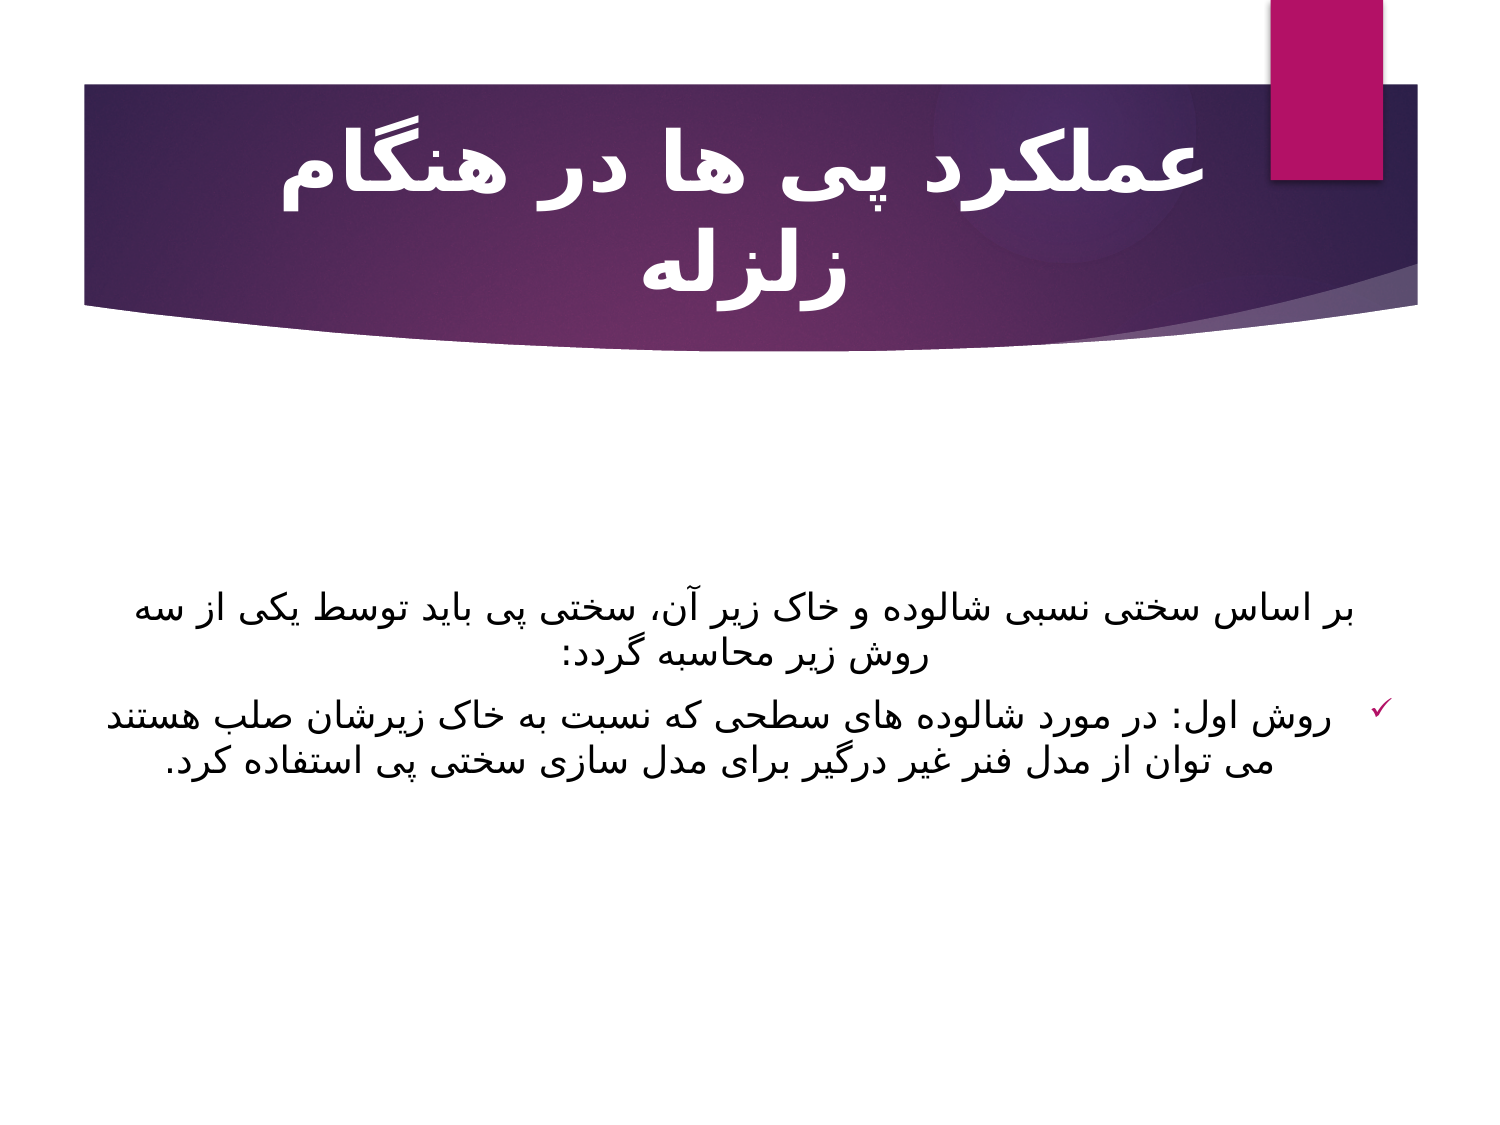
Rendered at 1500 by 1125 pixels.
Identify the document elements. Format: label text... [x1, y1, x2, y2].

title عملکرد پی ها در هنگام زلزله [225, 149, 1266, 267]
list بر اساس سختی نسبی شالوده و خاک زير آن، سختی پی بايد توسط يکی از سه روش زير محاسبه گردد: روش اول: در مورد شالوده های سطحی که نسبت به خاک زيرشان صلب هستند می توان از مدل فنر غير درگير برای مدل سازی سختی پی استفاده کرد. [76, 575, 1414, 792]
